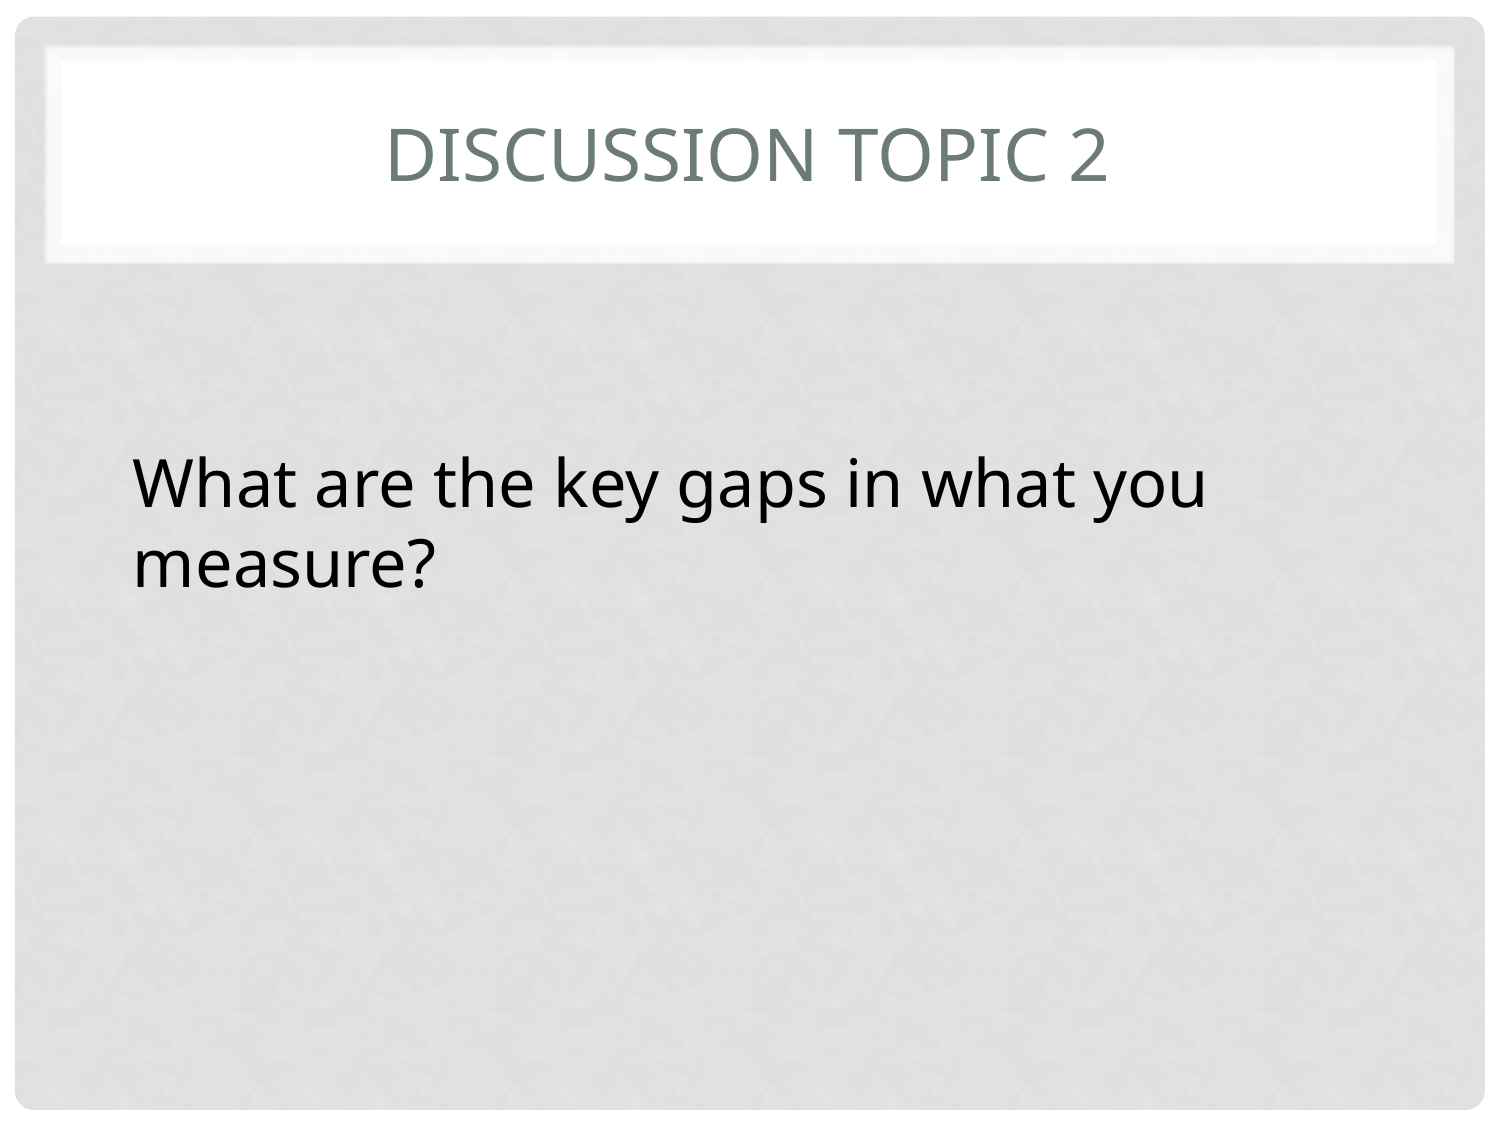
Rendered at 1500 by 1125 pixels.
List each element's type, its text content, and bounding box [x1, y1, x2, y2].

text_box What are the key gaps in what you measure? [99, 433, 1350, 609]
title Discussion topic 2 [69, 66, 1425, 238]
